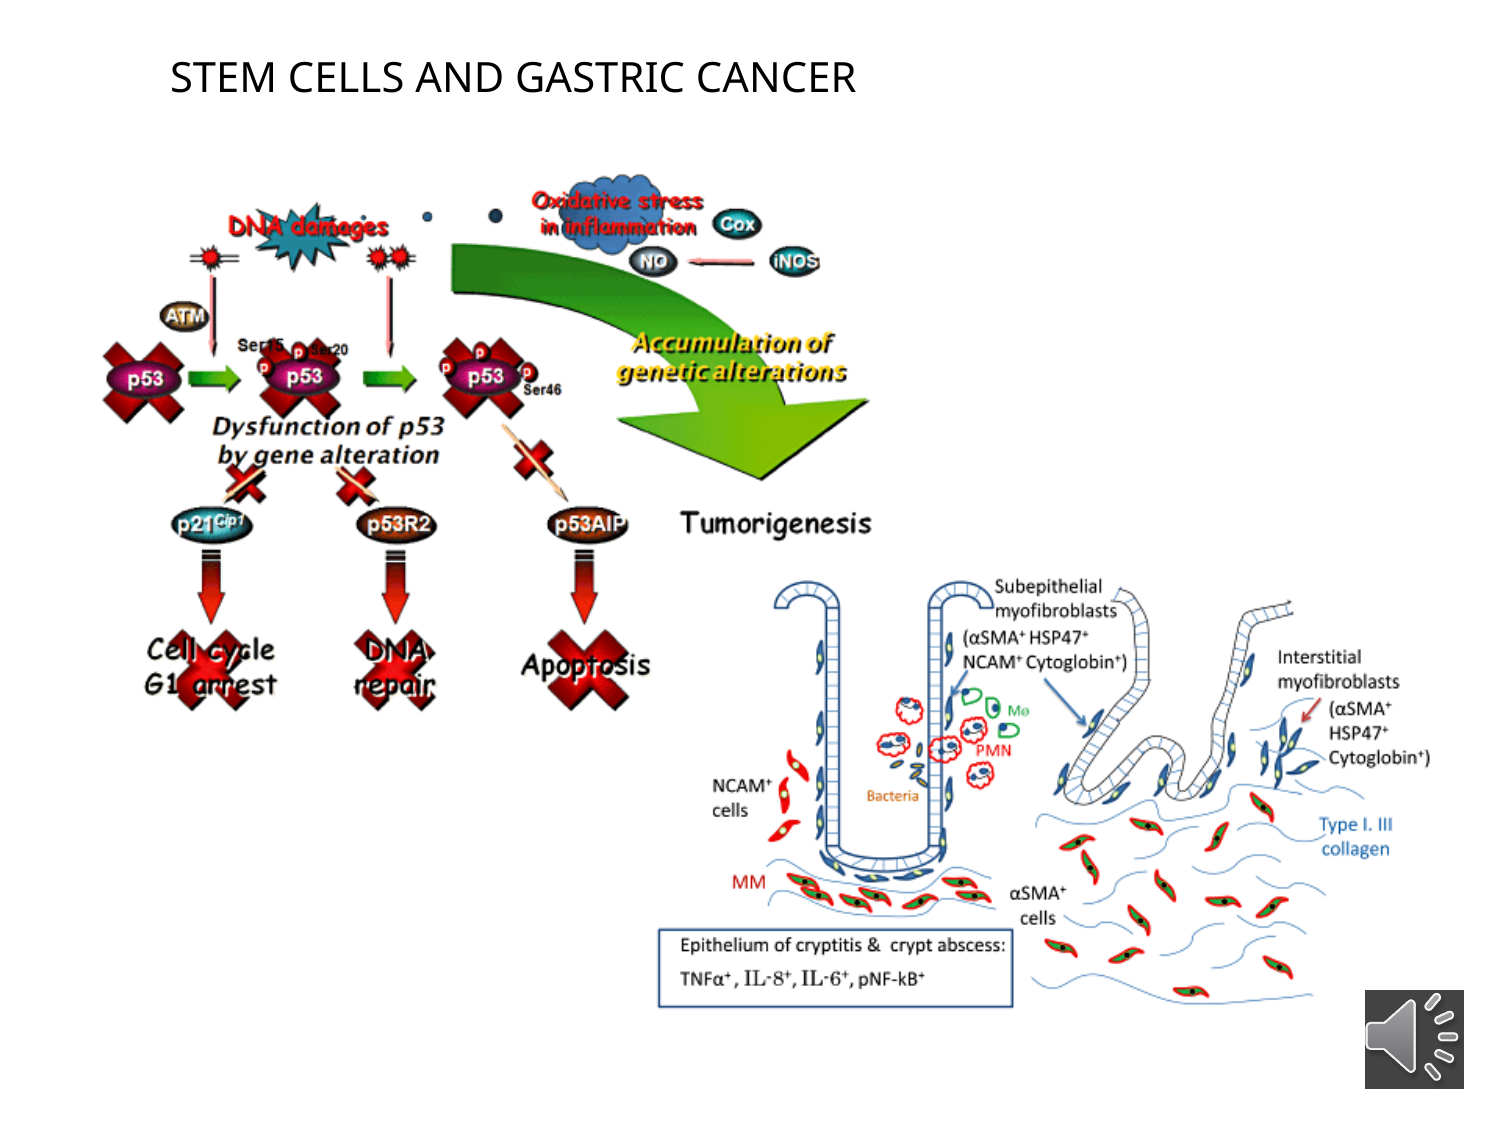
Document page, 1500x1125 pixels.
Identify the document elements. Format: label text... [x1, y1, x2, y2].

picture [99, 170, 1465, 1090]
text_box STEM CELLS AND GASTRIC CANCER [162, 43, 865, 109]
